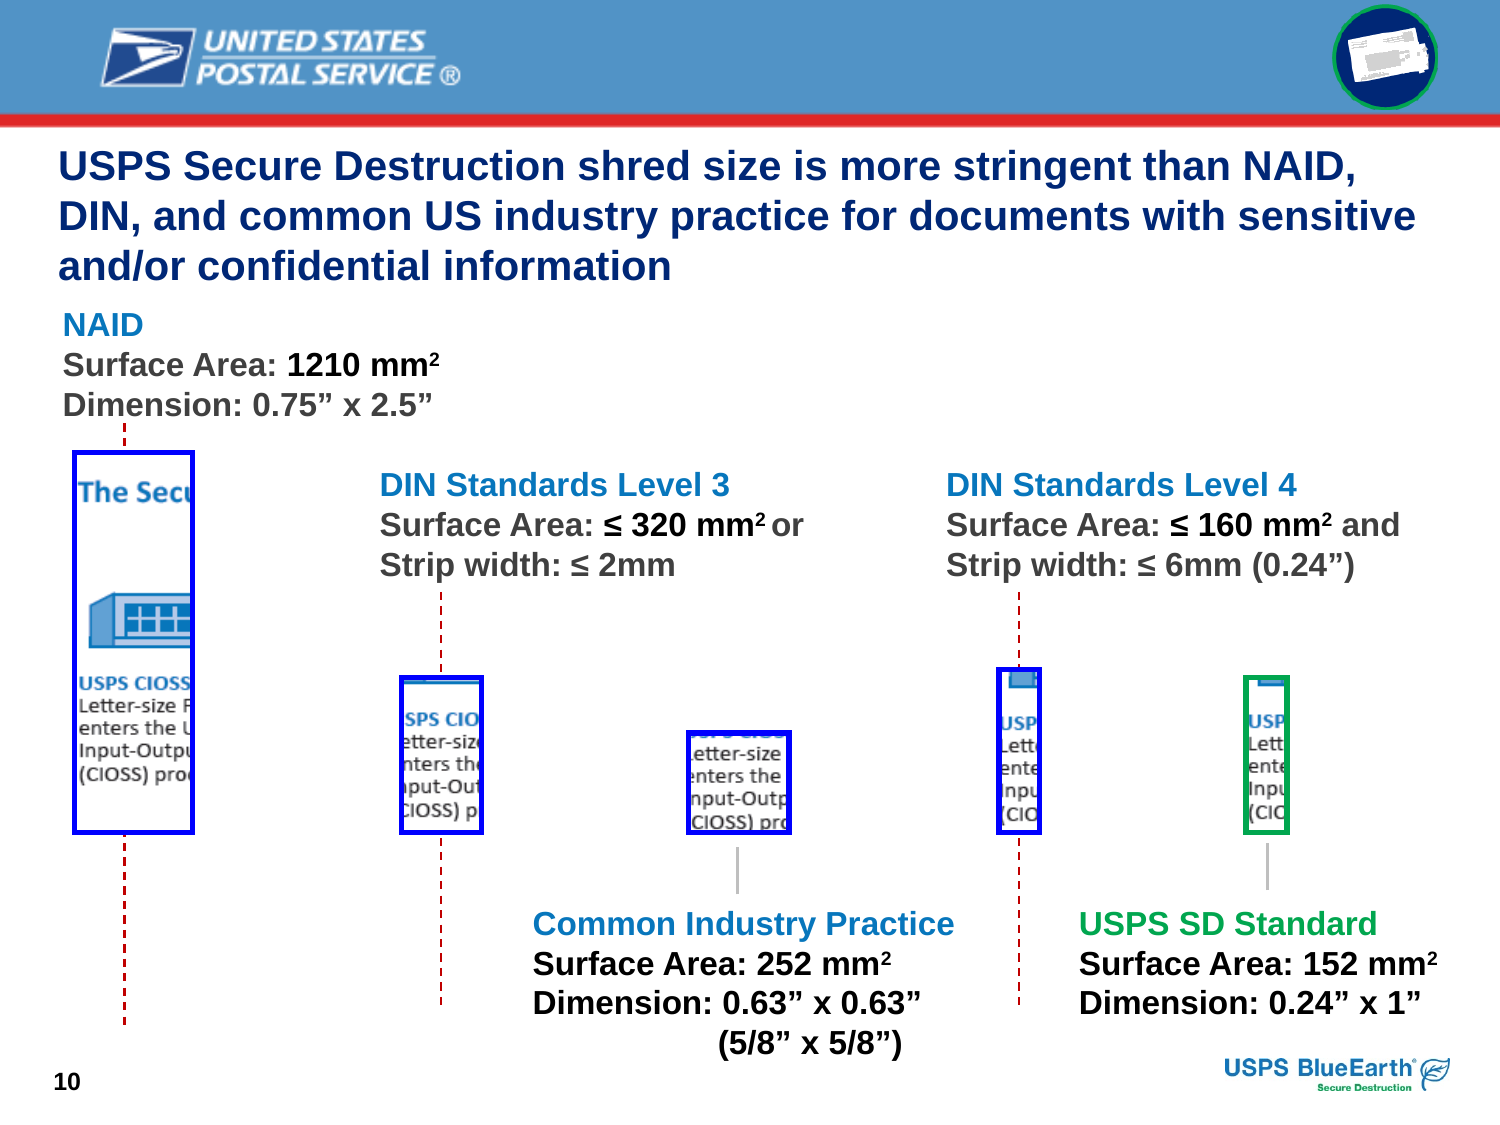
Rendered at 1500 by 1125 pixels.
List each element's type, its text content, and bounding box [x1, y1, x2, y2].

picture [0, 0, 1500, 1125]
text_box USPS Secure Destruction shred size is more stringent than NAID, DIN, and common US industry practice for documents with sensitive and/or confidential information [58, 138, 1432, 202]
text_box DIN Standards Level 4 Surface Area: ≤ 160 mm2 and Strip width: ≤ 6mm (0.24”) [931, 455, 1423, 590]
text_box Common Industry Practice Surface Area: 252 mm2 Dimension: 0.63” x 0.63” (5/8” x 5/8”) [518, 894, 979, 1069]
text_box NAID Surface Area: 1210 mm2 Dimension: 0.75” x 2.5” [47, 295, 539, 431]
text_box DIN Standards Level 3 Surface Area: ≤ 320 mm2 or Strip width: ≤ 2mm [364, 455, 839, 590]
text_box USPS SD Standard Surface Area: 152 mm2 Dimension: 0.24” x 1” [1064, 894, 1475, 1029]
